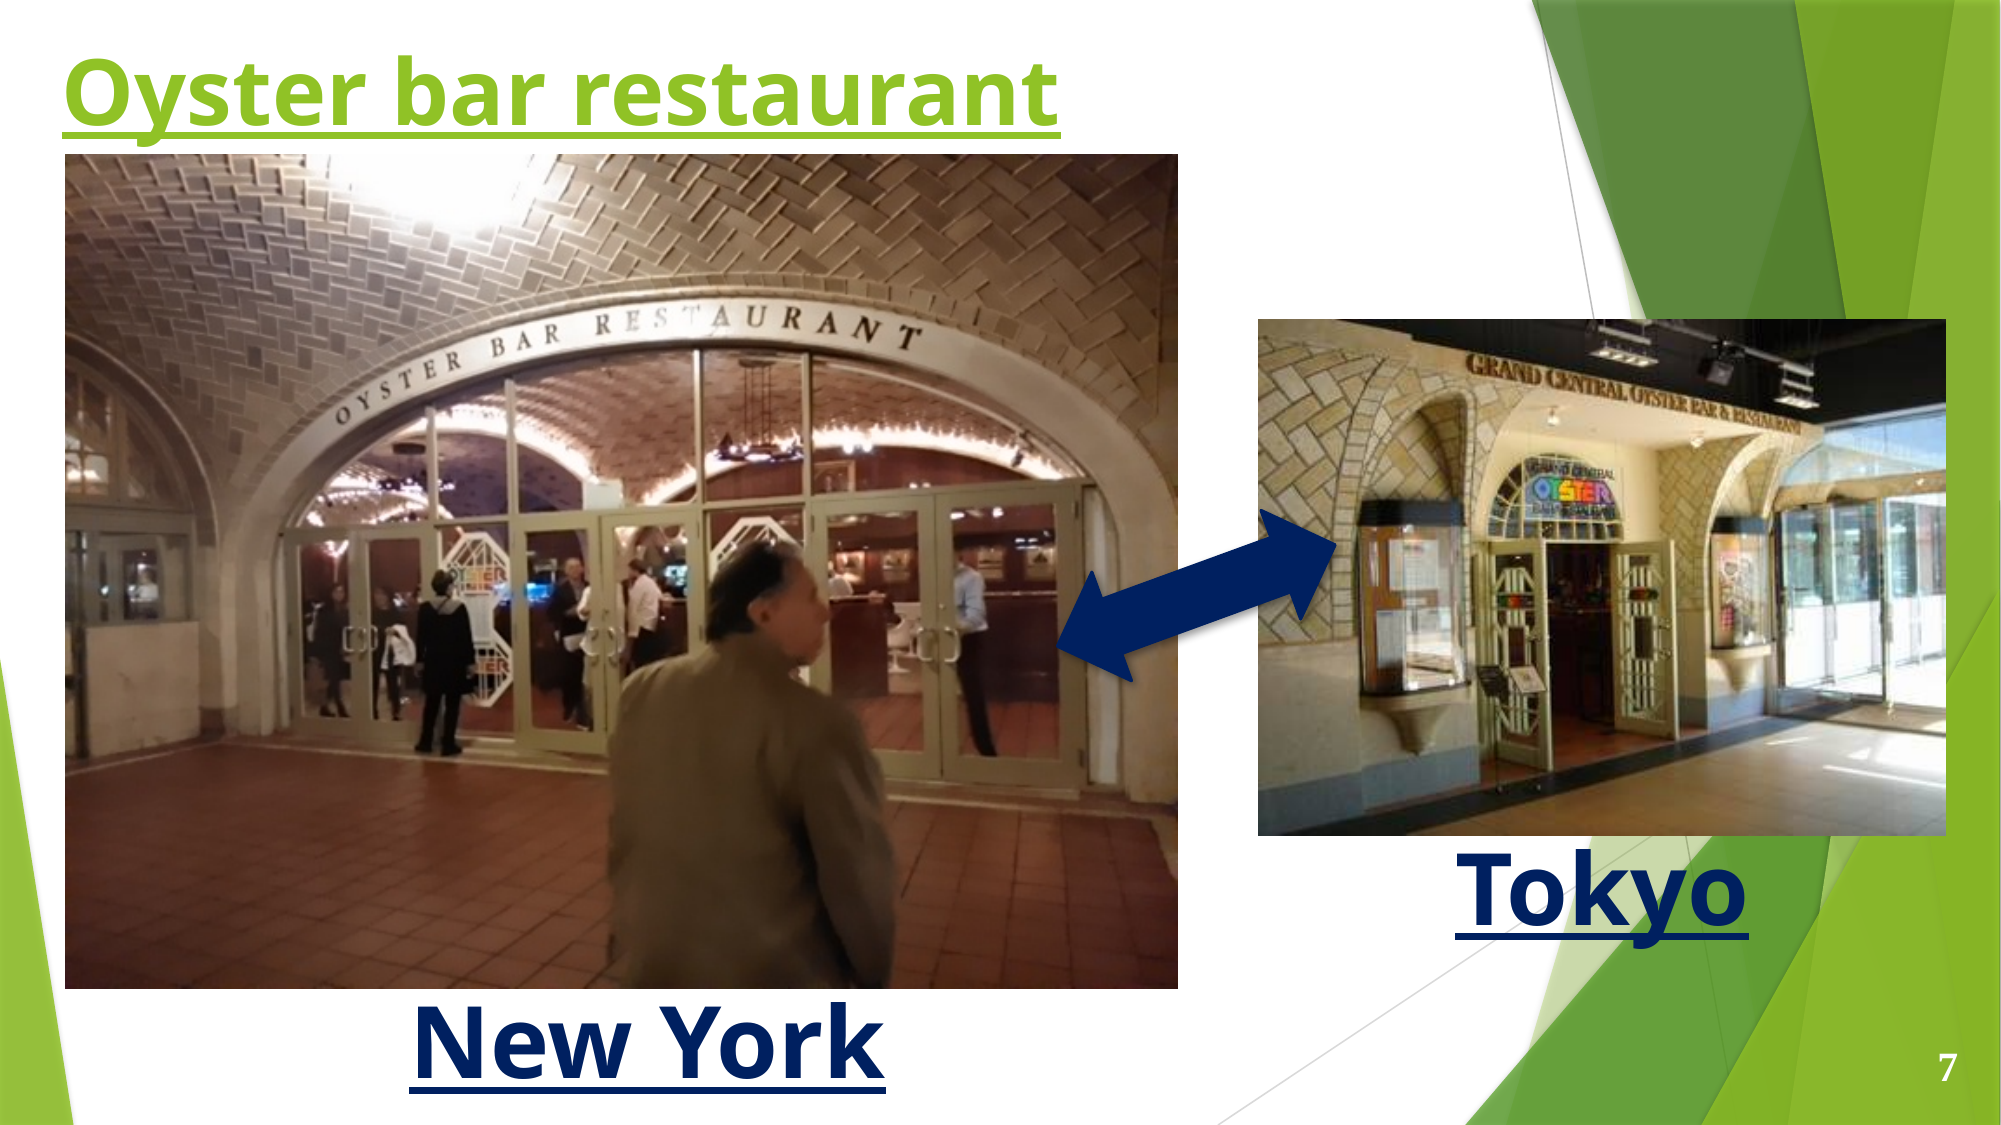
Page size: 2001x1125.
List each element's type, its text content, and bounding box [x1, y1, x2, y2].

picture [1258, 318, 1947, 837]
text_box [1182, 542, 1253, 634]
text_box Tokyo [1182, 817, 2000, 972]
title Oyster bar restaurant [46, 26, 1458, 155]
text_box 7 [1861, 1035, 1974, 1095]
text_box New York [177, 997, 1119, 1125]
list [65, 154, 1178, 989]
